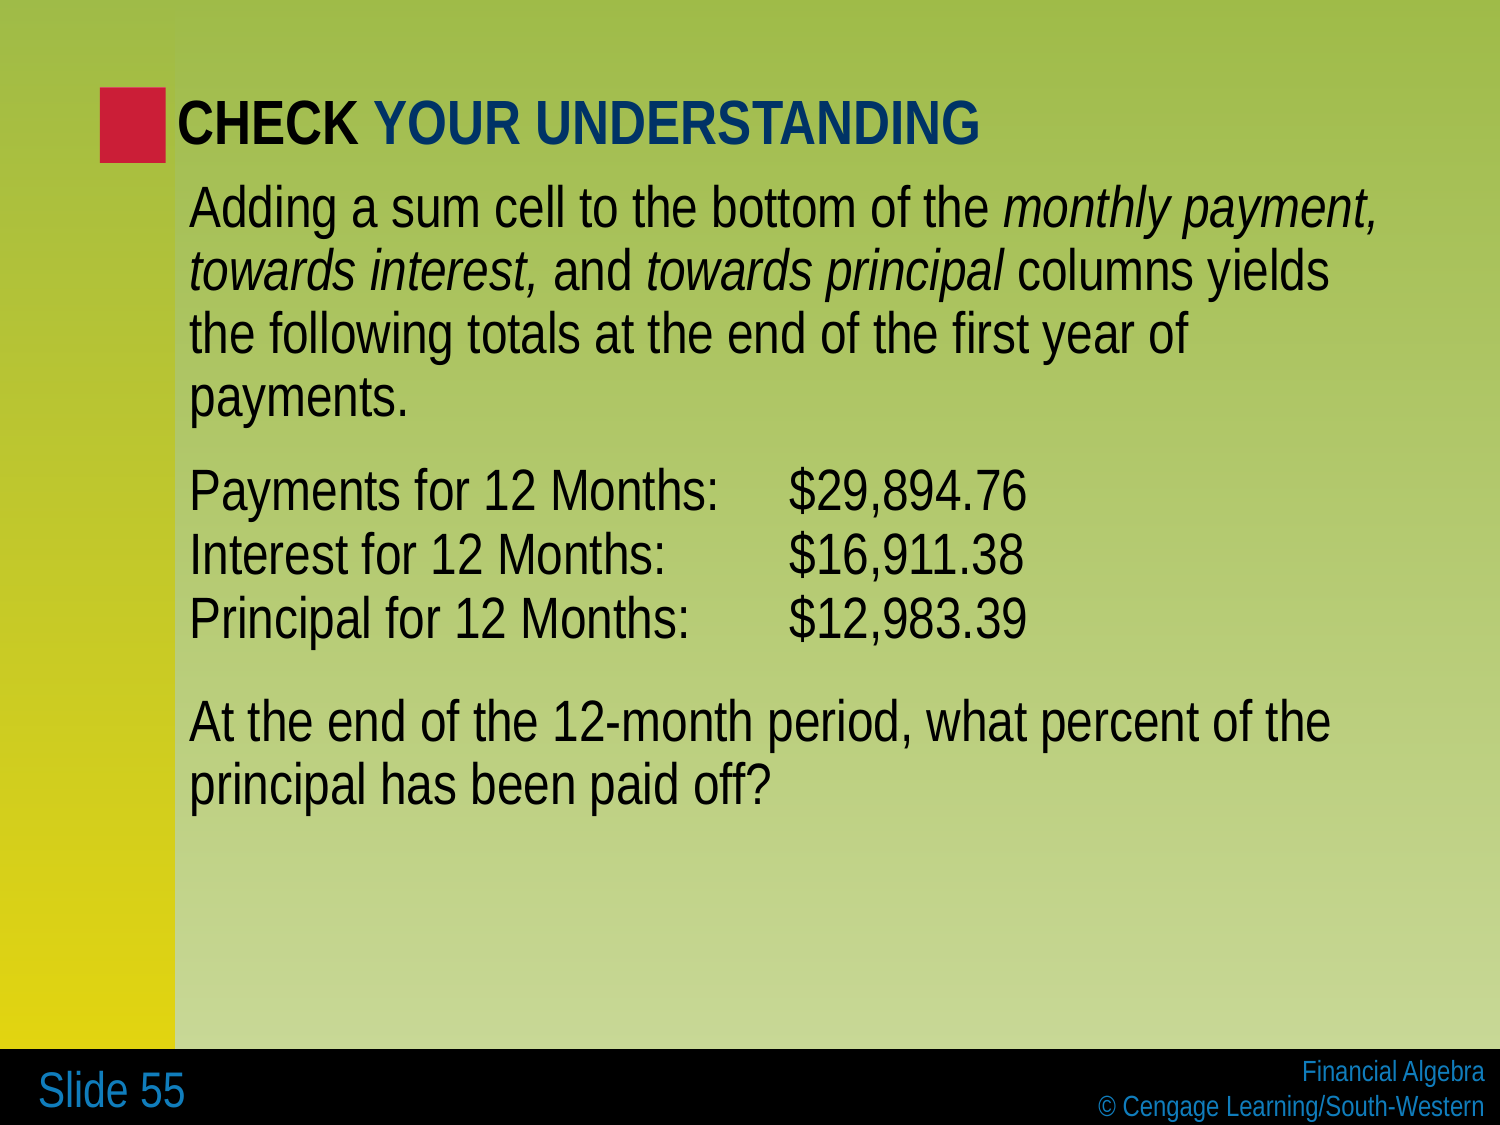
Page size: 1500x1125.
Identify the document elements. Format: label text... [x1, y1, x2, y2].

text_box Payments for 12 Months: $29,894.76 Interest for 12 Months: $16,911.38 Principal for 12 Months: $12,983.39 [174, 474, 1300, 653]
text_box Adding a sum cell to the bottom of the monthly payment, towards interest, and towards principal columns yields the following totals at the end of the first year of payments. [174, 170, 1413, 437]
slide_number Slide 55 [0, 1050, 330, 1125]
text_box At the end of the 12-month period, what percent of the principal has been paid off? [174, 683, 1488, 825]
text_box CHECK YOUR UNDERSTANDING [87, 75, 1400, 188]
picture [99, 87, 166, 163]
